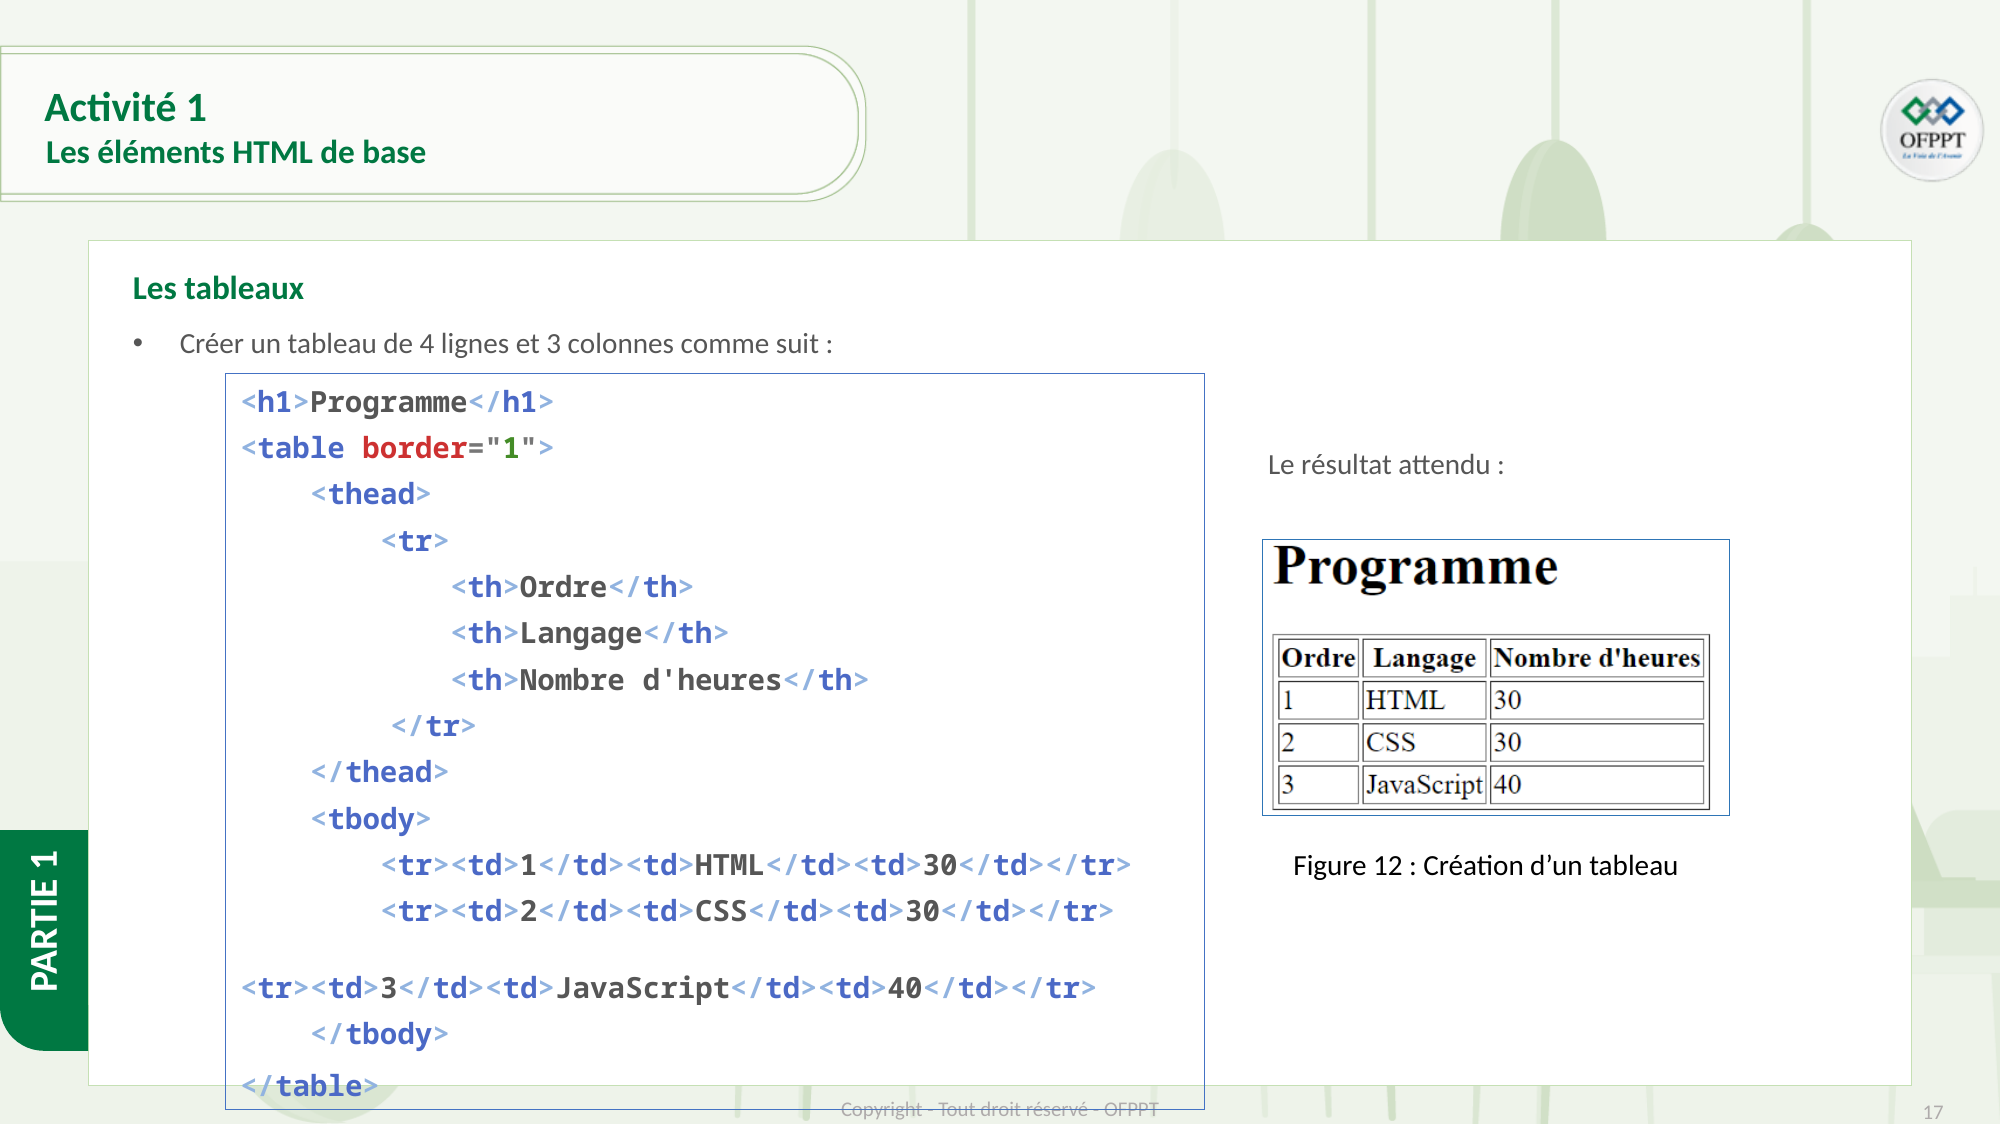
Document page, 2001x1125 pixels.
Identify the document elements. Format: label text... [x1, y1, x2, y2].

list Les tableaux [118, 265, 883, 319]
text_box Le résultat attendu : [1253, 439, 1874, 516]
list Créer un tableau de 4 lignes et 3 colonnes comme suit : [118, 318, 1413, 1037]
text_box <h1>Programme</h1> <table border="1"> <thead> <tr> <th>Ordre</th> <th>Langage</th> <th>Nombre d'heures</th> </tr> </thead> <tbody> <tr><td>1</td><td>HTML</td><td>30</td></tr> <tr><td>2</td><td>CSS</td><td>30</td></tr> <tr><td>3</td><td>JavaScript</td><td>40</td></tr> </tbody> </table> [225, 373, 1205, 1110]
text_box Figure 12 : Création d’un tableau [1140, 839, 1832, 889]
title Activité 1 [29, 74, 863, 143]
list Les éléments HTML de base [31, 127, 863, 201]
picture [1876, 75, 1989, 186]
picture [1262, 539, 1730, 816]
